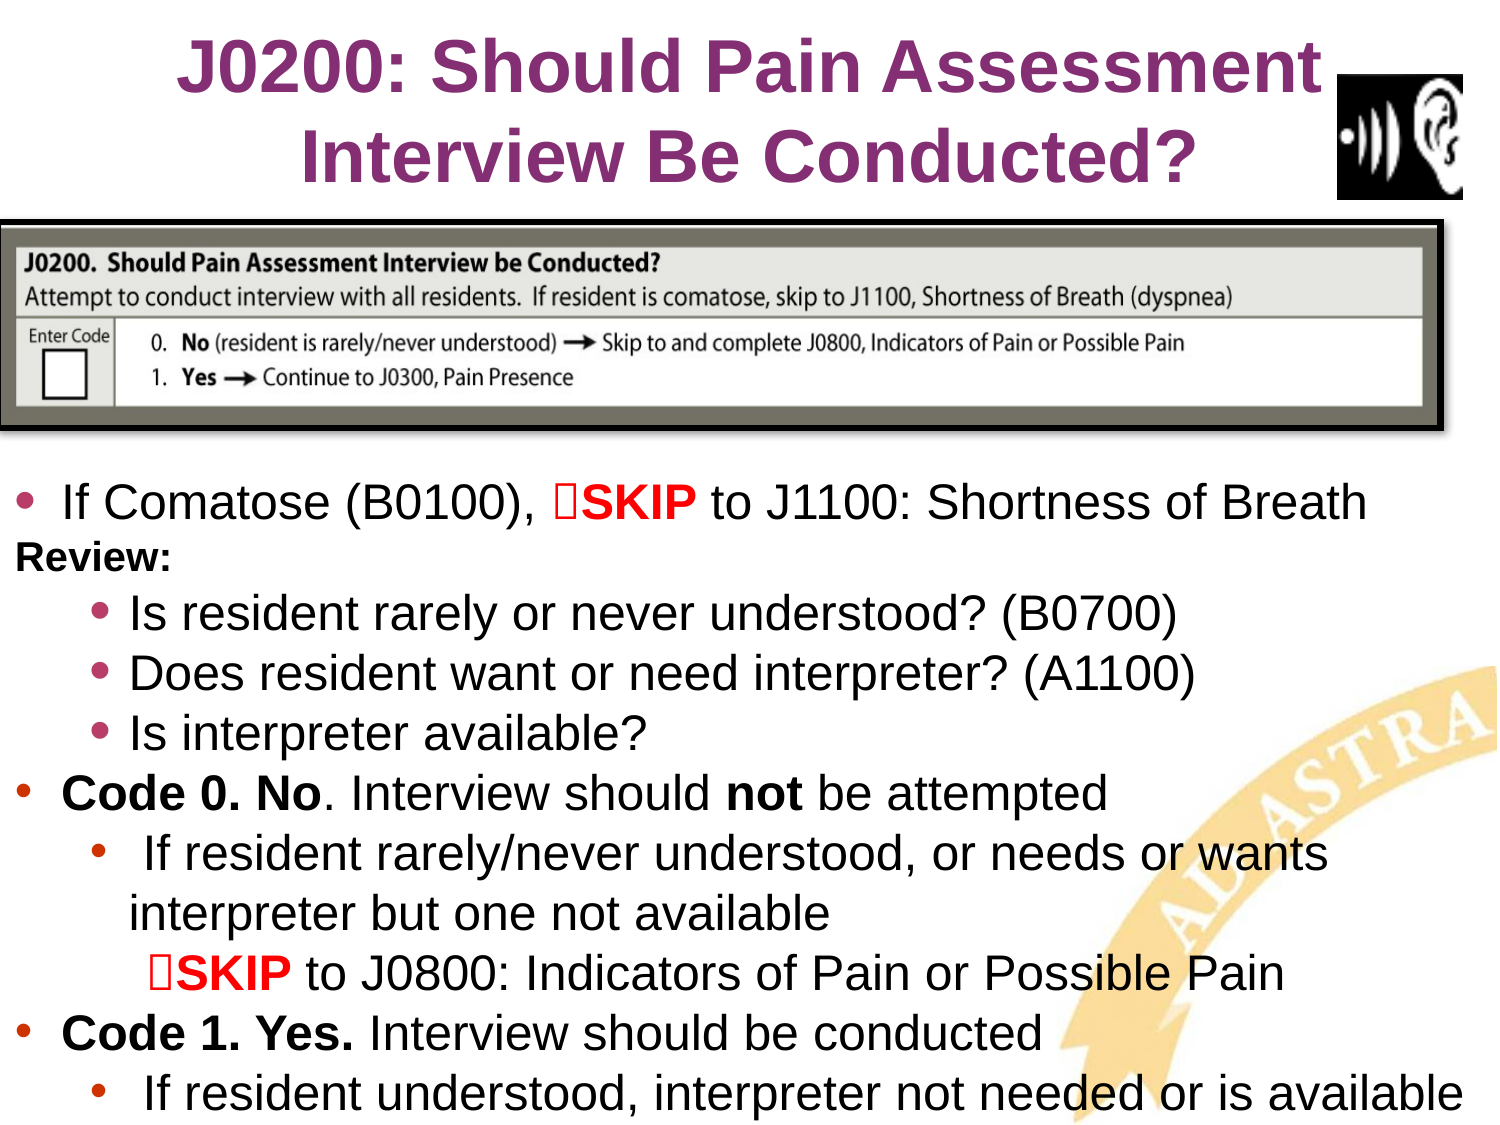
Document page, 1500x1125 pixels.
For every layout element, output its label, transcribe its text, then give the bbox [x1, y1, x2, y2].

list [0, 224, 1438, 426]
picture [1337, 74, 1463, 201]
text_box If Comatose (B0100), SKIP to J1100: Shortness of Breath Review: Is resident rarely or never understood? (B0700) Does resident want or need interpreter? (A1100) Is interpreter available? Code 0. No. Interview should not be attempted If resident rarely/never understood, or needs or wants interpreter but one not available SKIP to J0800: Indicators of Pain or Possible Pain Code 1. Yes. Interview should be conducted If resident understood, interpreter not needed or is available [0, 462, 1500, 1125]
title J0200: Should Pain Assessment Interview Be Conducted? [0, 0, 1500, 213]
